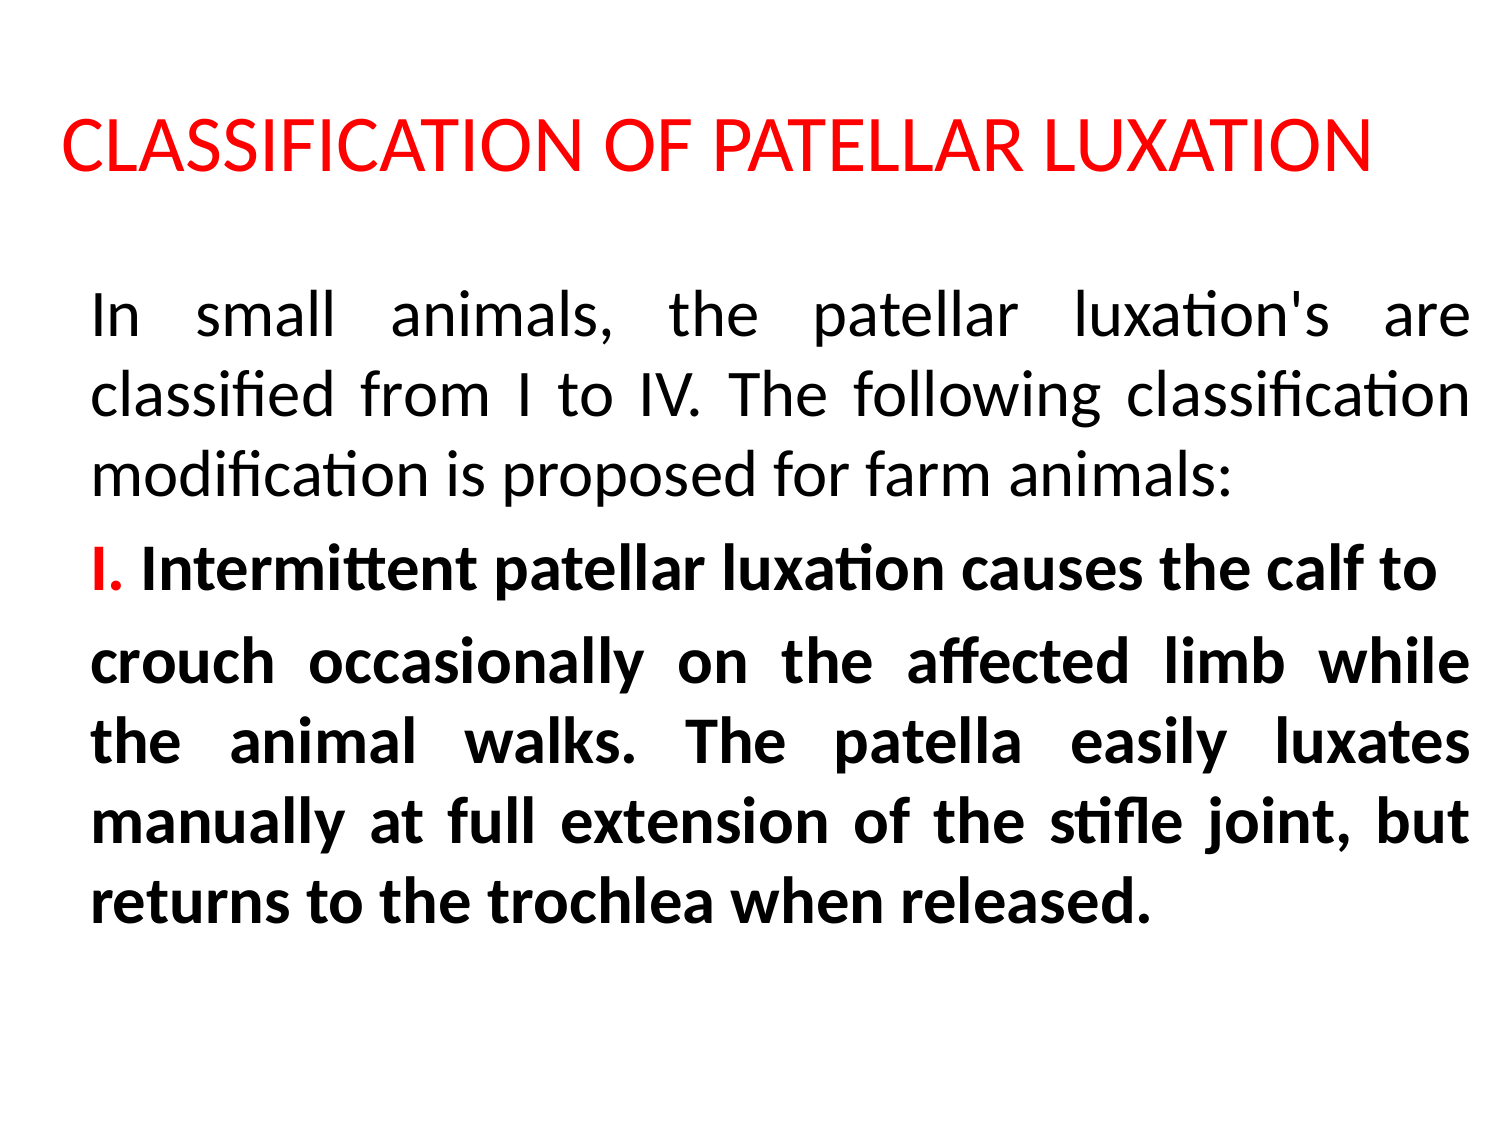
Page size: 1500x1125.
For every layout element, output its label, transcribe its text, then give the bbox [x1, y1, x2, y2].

title CLASSIFICATION OF PATELLAR LUXATION [12, 45, 1425, 233]
list In small animals, the patellar luxation's are classified from I to IV. The following classification modification is proposed for farm animals: I. Intermittent patellar luxation causes the calf to crouch occasionally on the affected limb while the animal walks. The patella easily luxates manually at full extension of the stifle joint, but returns to the trochlea when released. [75, 262, 1488, 1100]
